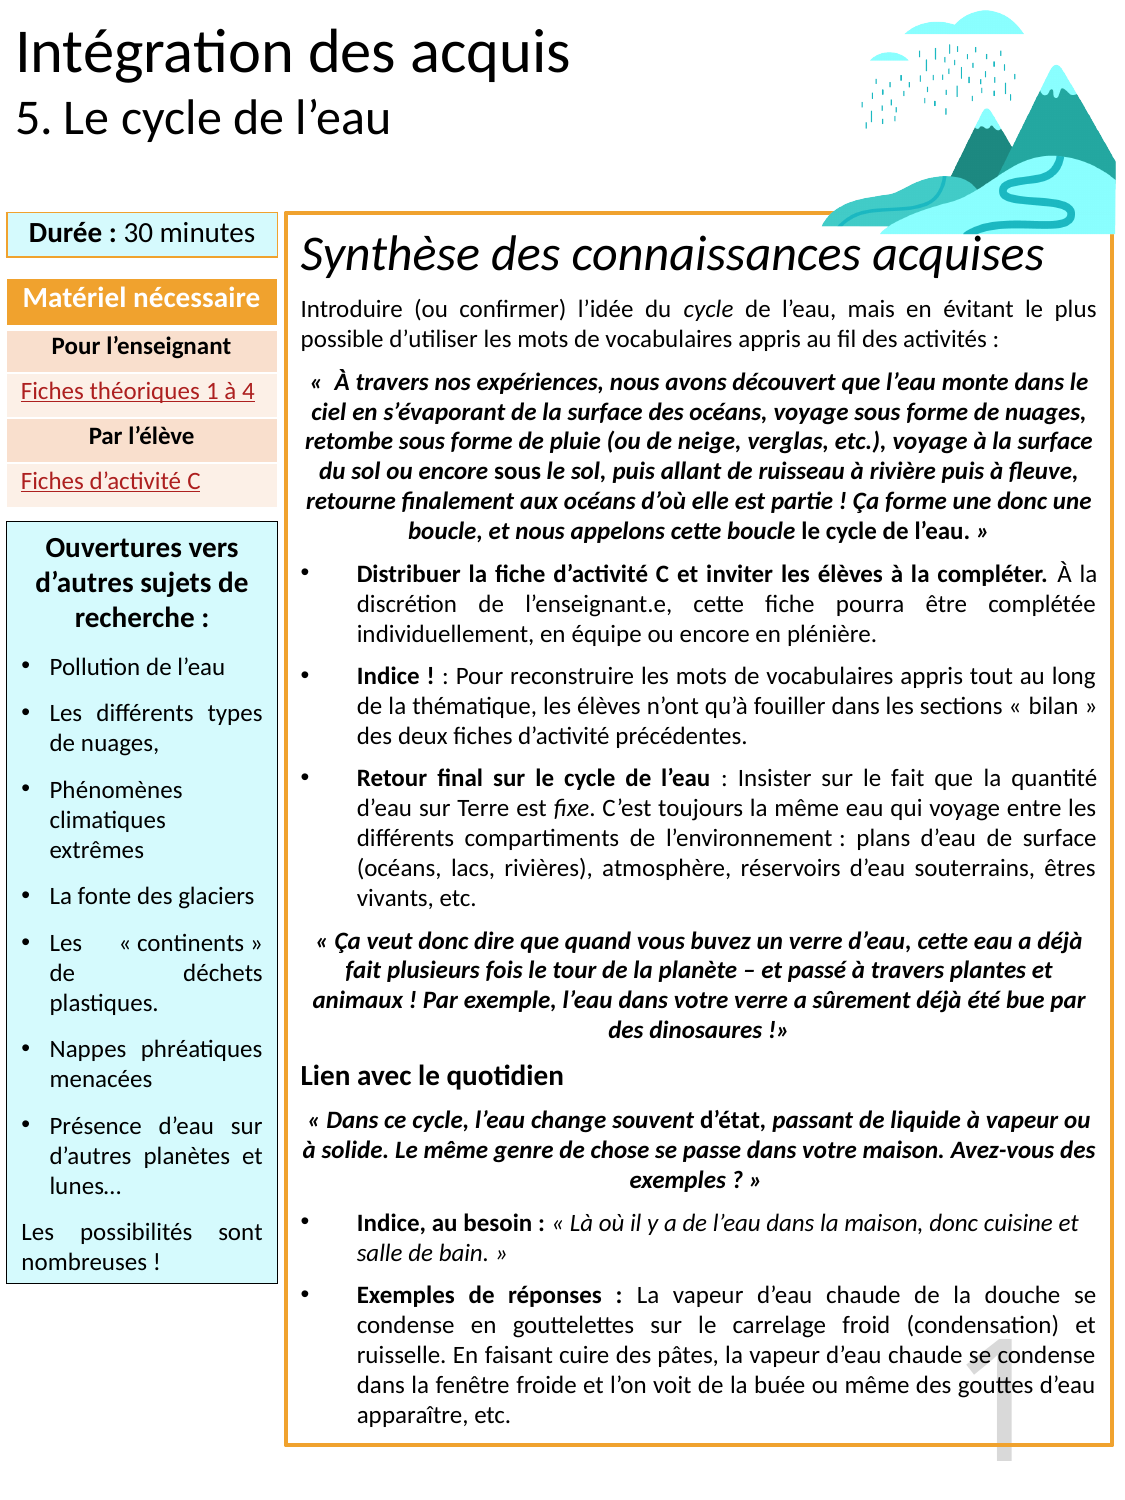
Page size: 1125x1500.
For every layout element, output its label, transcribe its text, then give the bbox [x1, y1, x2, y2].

table_cell Par l’élève [7, 419, 277, 462]
list Synthèse des connaissances acquises Introduire (ou confirmer) l’idée du cycle de l’eau, mais en évitant le plus possible d’utiliser les mots de vocabulaires appris au fil des activités : « À travers nos expériences, nous avons découvert que l’eau monte dans le ciel en s’évaporant de la surface des océans, voyage sous forme de nuages, retombe sous forme de pluie (ou de neige, verglas, etc.), voyage à la surface du sol ou encore sous le sol, puis allant de ruisseau à rivière puis à fleuve, retourne finalement aux océans d’où elle est partie ! Ça forme une donc une boucle, et nous appelons cette boucle le cycle de l’eau. » Distribuer la fiche d’activité C et inviter les élèves à la compléter. À la discrétion de l’enseignant.e, cette fiche pourra être complétée individuellement, en équipe ou encore en plénière. Indice ! : Pour reconstruire les mots de vocabulaires appris tout au long de la thématique, les élèves n’ont qu’à fouiller dans les sections « bilan » des deux fiches d’activité précédentes. Retour final sur le cycle de l’eau : Insister sur le fait que la quantité d’eau sur Terre est fixe. C’est toujours la même eau qui voyage entre les différents compartiments de l’environnement : plans d’eau de surface (océans, lacs, rivières), atmosphère, réservoirs d’eau souterrains, êtres vivants, etc. « Ça veut donc dire que quand vous buvez un verre d’eau, cette eau a déjà fait plusieurs fois le tour de la planète – et passé à travers plantes et animaux ! Par exemple, l’eau dans votre verre a sûrement déjà été bue par des dinosaures !» Lien avec le quotidien « Dans ce cycle, l’eau change souvent d’état, passant de liquide à vapeur ou à solide. Le même genre de chose se passe dans votre maison. Avez-vous des exemples ? » Indice, au besoin : « Là où il y a de l’eau dans la maison, donc cuisine et salle de bain. » Exemples de réponses : La vapeur d’eau chaude de la douche se condense en gouttelettes sur le carrelage froid (condensation) et ruisselle. En faisant cuire des pâtes, la vapeur d’eau chaude se condense dans la fenêtre froide et l’on voit de la buée ou même des gouttes d’eau apparaître, etc. [284, 211, 1114, 1447]
text_box Intégration des acquis 5. Le cycle de l’eau [0, 0, 785, 155]
table_header Durée : 30 minutes [8, 213, 277, 256]
table_cell Fiches d’activité C [7, 464, 277, 507]
table_header Matériel nécessaire [7, 279, 277, 325]
text_box Ouvertures vers d’autres sujets de recherche : Pollution de l’eau Les différents types de nuages, Phénomènes climatiques extrêmes La fonte des glaciers Les « continents » de déchets plastiques. Nappes phréatiques menacées Présence d’eau sur d’autres planètes et lunes… Les possibilités sont nombreuses ! [6, 521, 278, 1284]
picture [798, 0, 1125, 293]
table_cell Fiches théoriques 1 à 4 [7, 374, 277, 417]
table_cell Pour l’enseignant [7, 331, 277, 372]
slide_number 16 [935, 1313, 1125, 1500]
